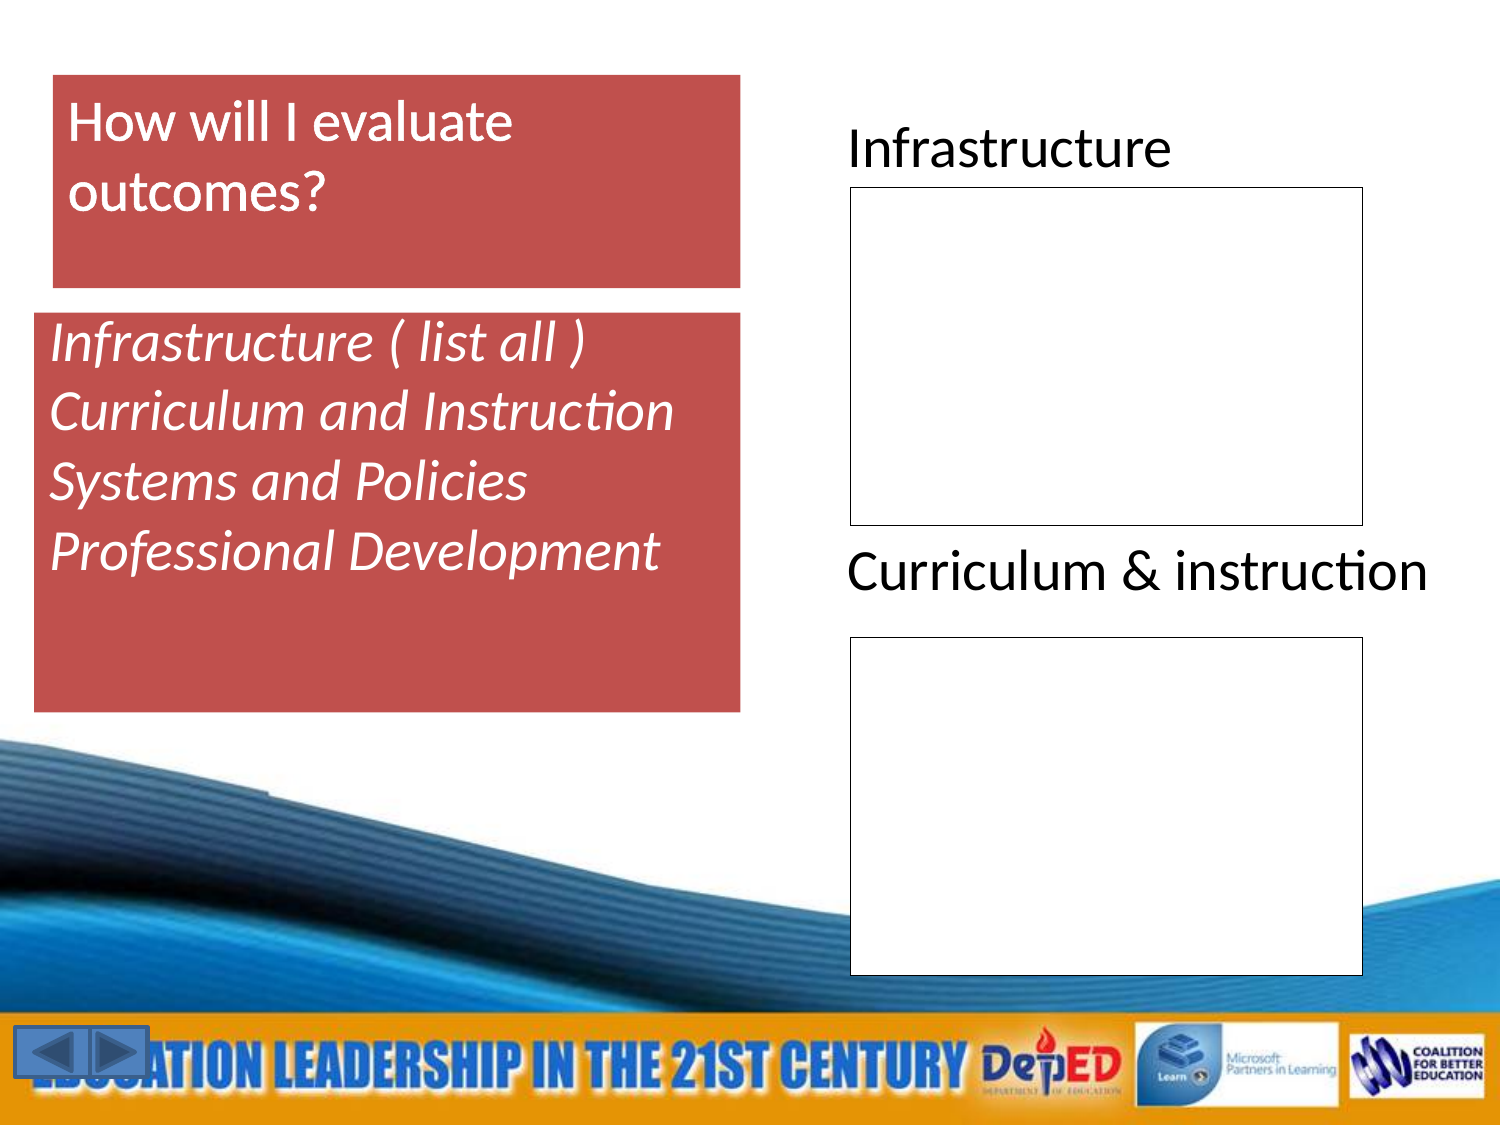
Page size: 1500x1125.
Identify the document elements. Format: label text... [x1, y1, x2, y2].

text_box How will I evaluate outcomes? [52, 74, 741, 289]
text_box Curriculum & instruction [832, 525, 1458, 610]
text_box Infrastructure ( list all ) Curriculum and Instruction Systems and Policies Professional Development [34, 312, 741, 713]
text_box Infrastructure [832, 101, 1375, 187]
text_box [13, 1025, 92, 1079]
text_box [92, 1025, 150, 1079]
picture [0, 0, 1500, 1125]
